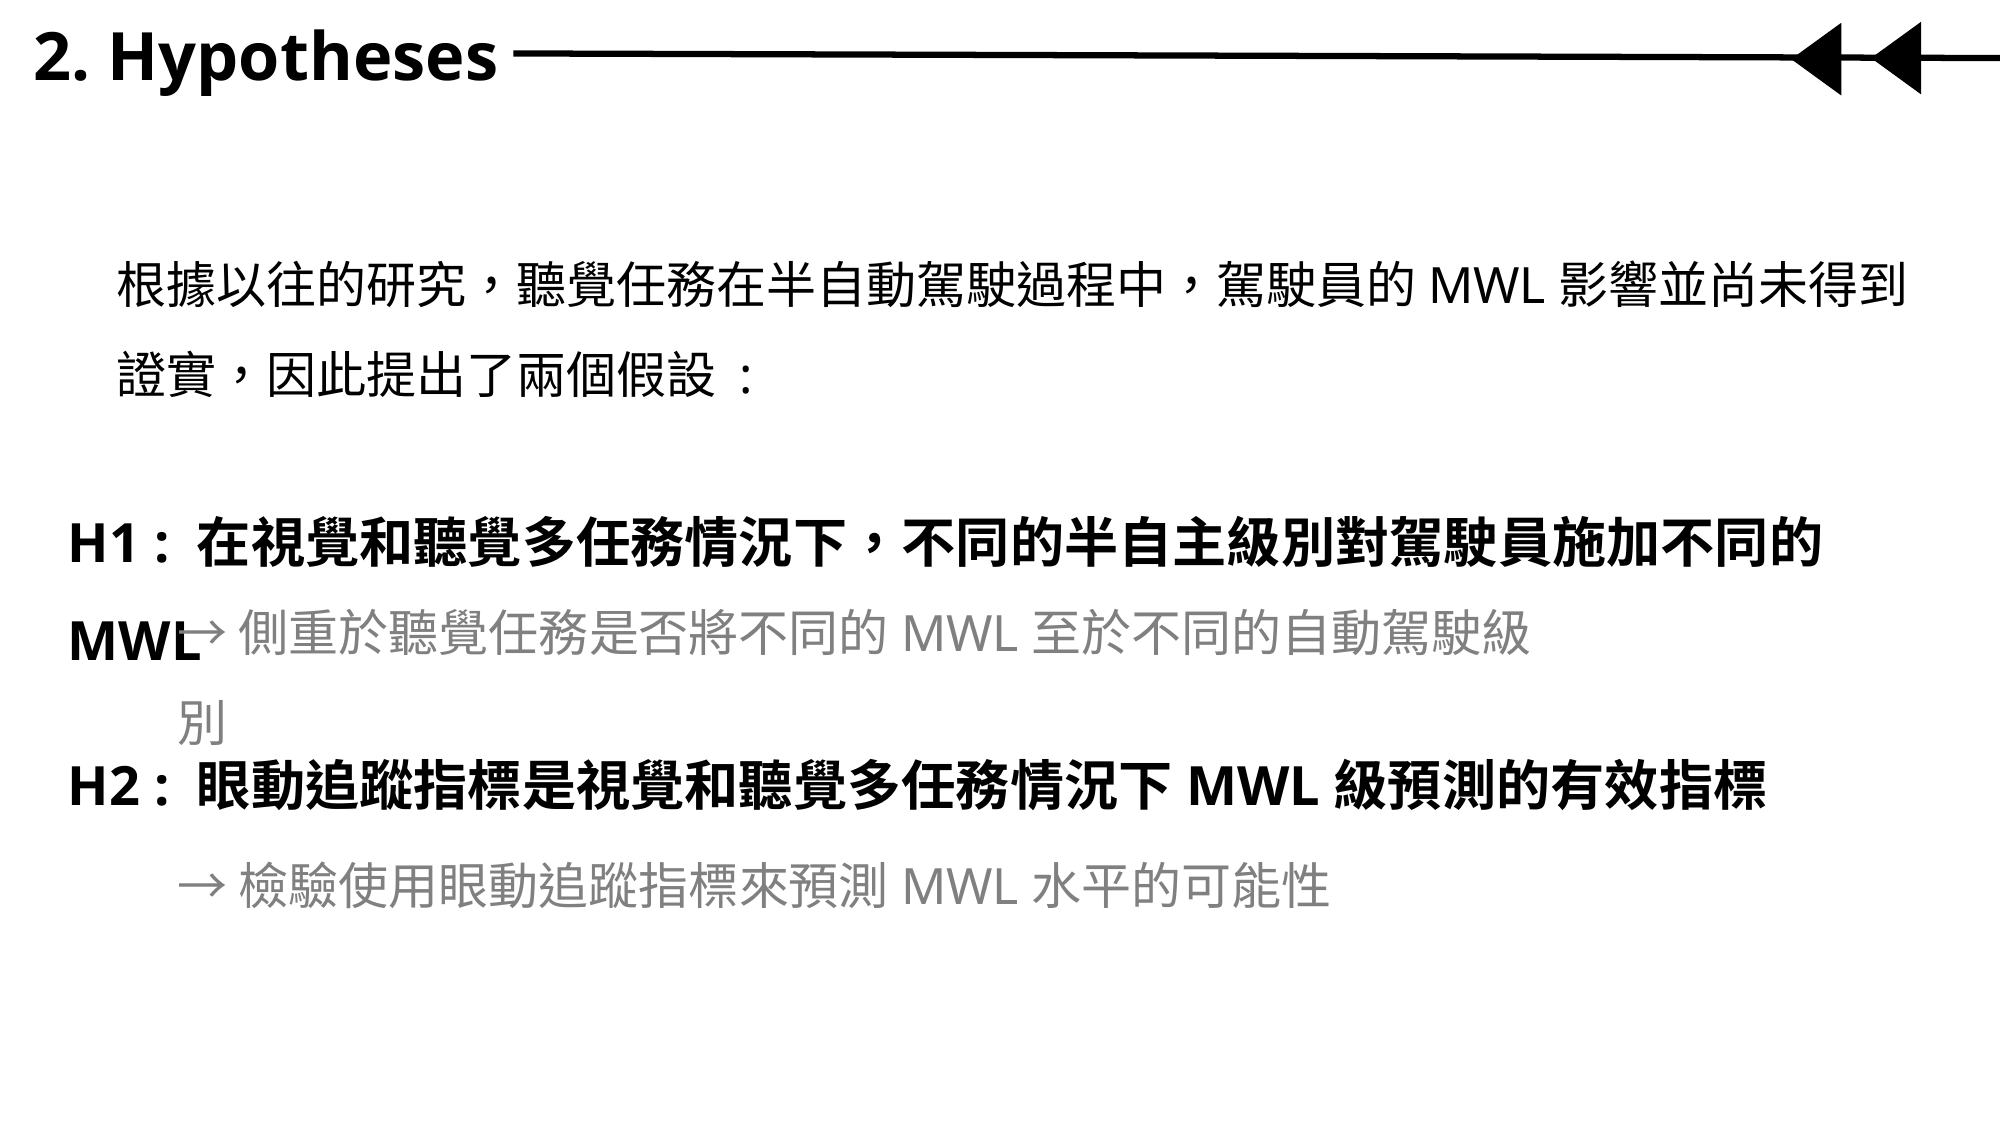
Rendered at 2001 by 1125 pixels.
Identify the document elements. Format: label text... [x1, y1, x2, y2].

text_box H1 : 在視覺和聽覺多任務情況下，不同的半自主級別對駕駛員施加不同的MWL [53, 468, 1984, 679]
text_box 2. Hypotheses [18, 6, 514, 101]
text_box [510, 54, 1792, 59]
text_box →檢驗使用眼動追蹤指標來預測MWL水平的可能性 [162, 817, 1856, 922]
text_box →側重於聽覺任務是否將不同的MWL至於不同的自動駕駛級別 [162, 564, 1576, 759]
text_box 根據以往的研究，聽覺任務在半自動駕駛過程中，駕駛員的MWL影響並尚未得到證實，因此提出了兩個假設 : [101, 215, 1936, 411]
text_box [1921, 54, 2000, 59]
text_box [1792, 23, 1921, 94]
text_box H2 : 眼動追蹤指標是視覺和聽覺多任務情況下MWL級預測的有效指標 [53, 711, 1887, 824]
